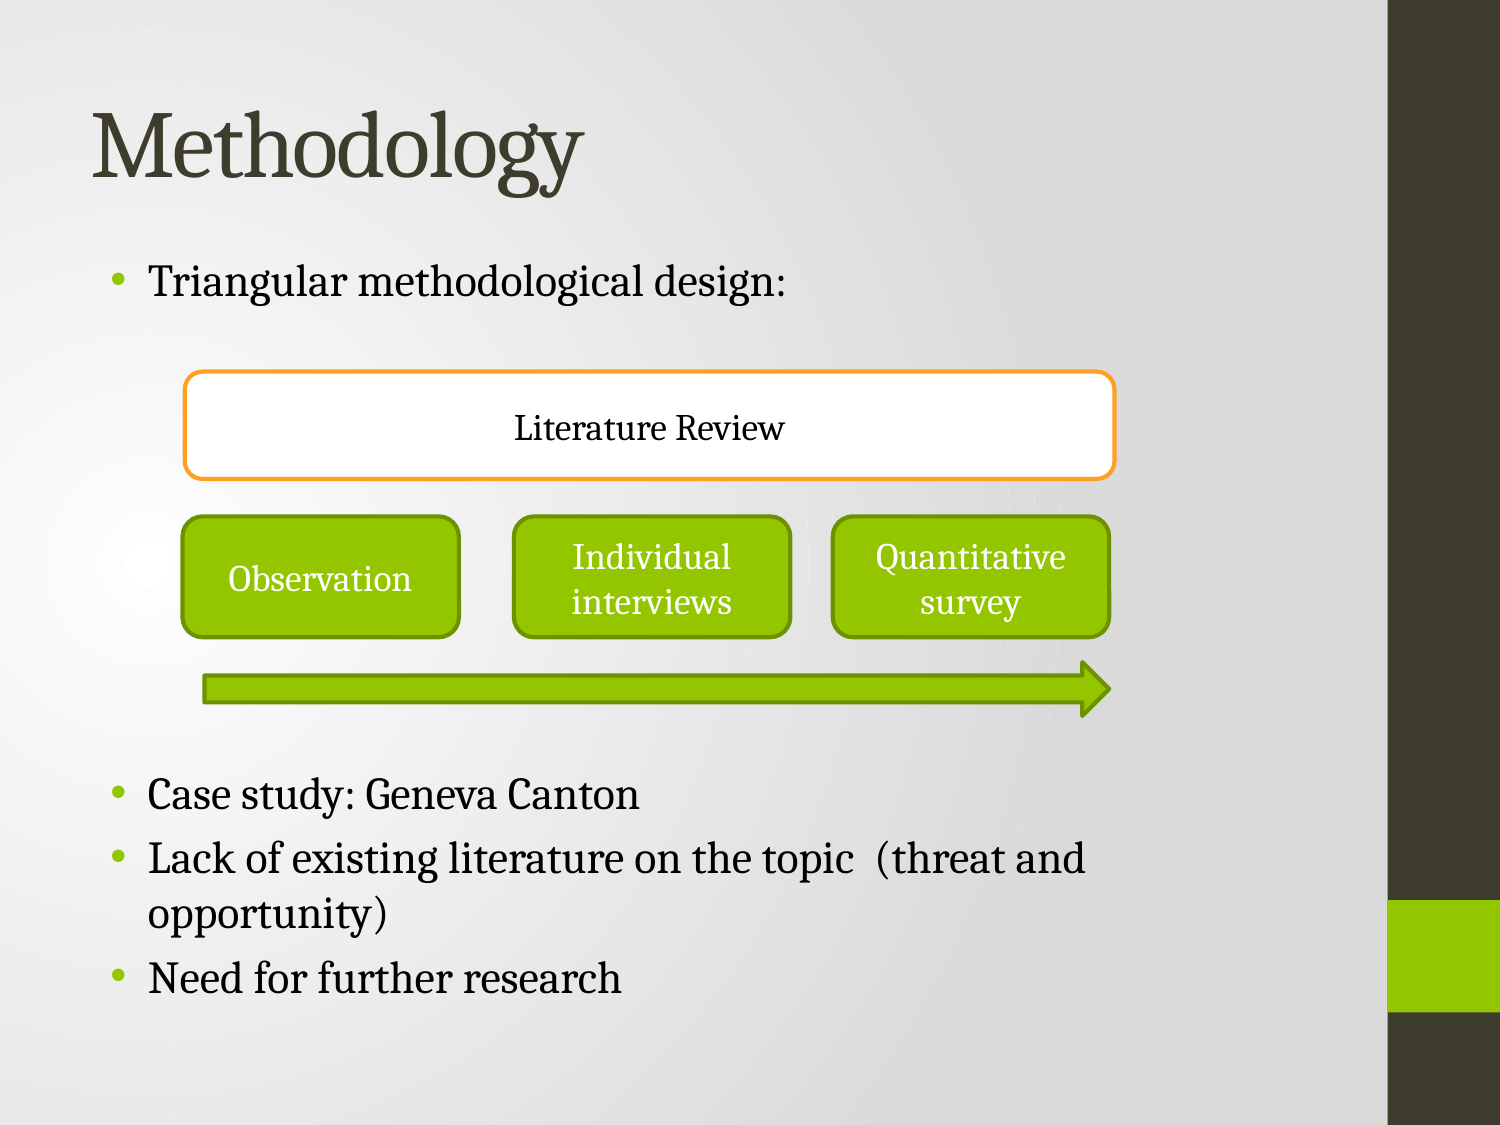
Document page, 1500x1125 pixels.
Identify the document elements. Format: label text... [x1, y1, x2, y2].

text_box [181, 371, 1116, 717]
list Triangular methodological design: Case study: Geneva Canton Lack of existing literature on the topic (threat and opportunity) Need for further research [76, 243, 1327, 1031]
title Methodology [75, 45, 1325, 233]
